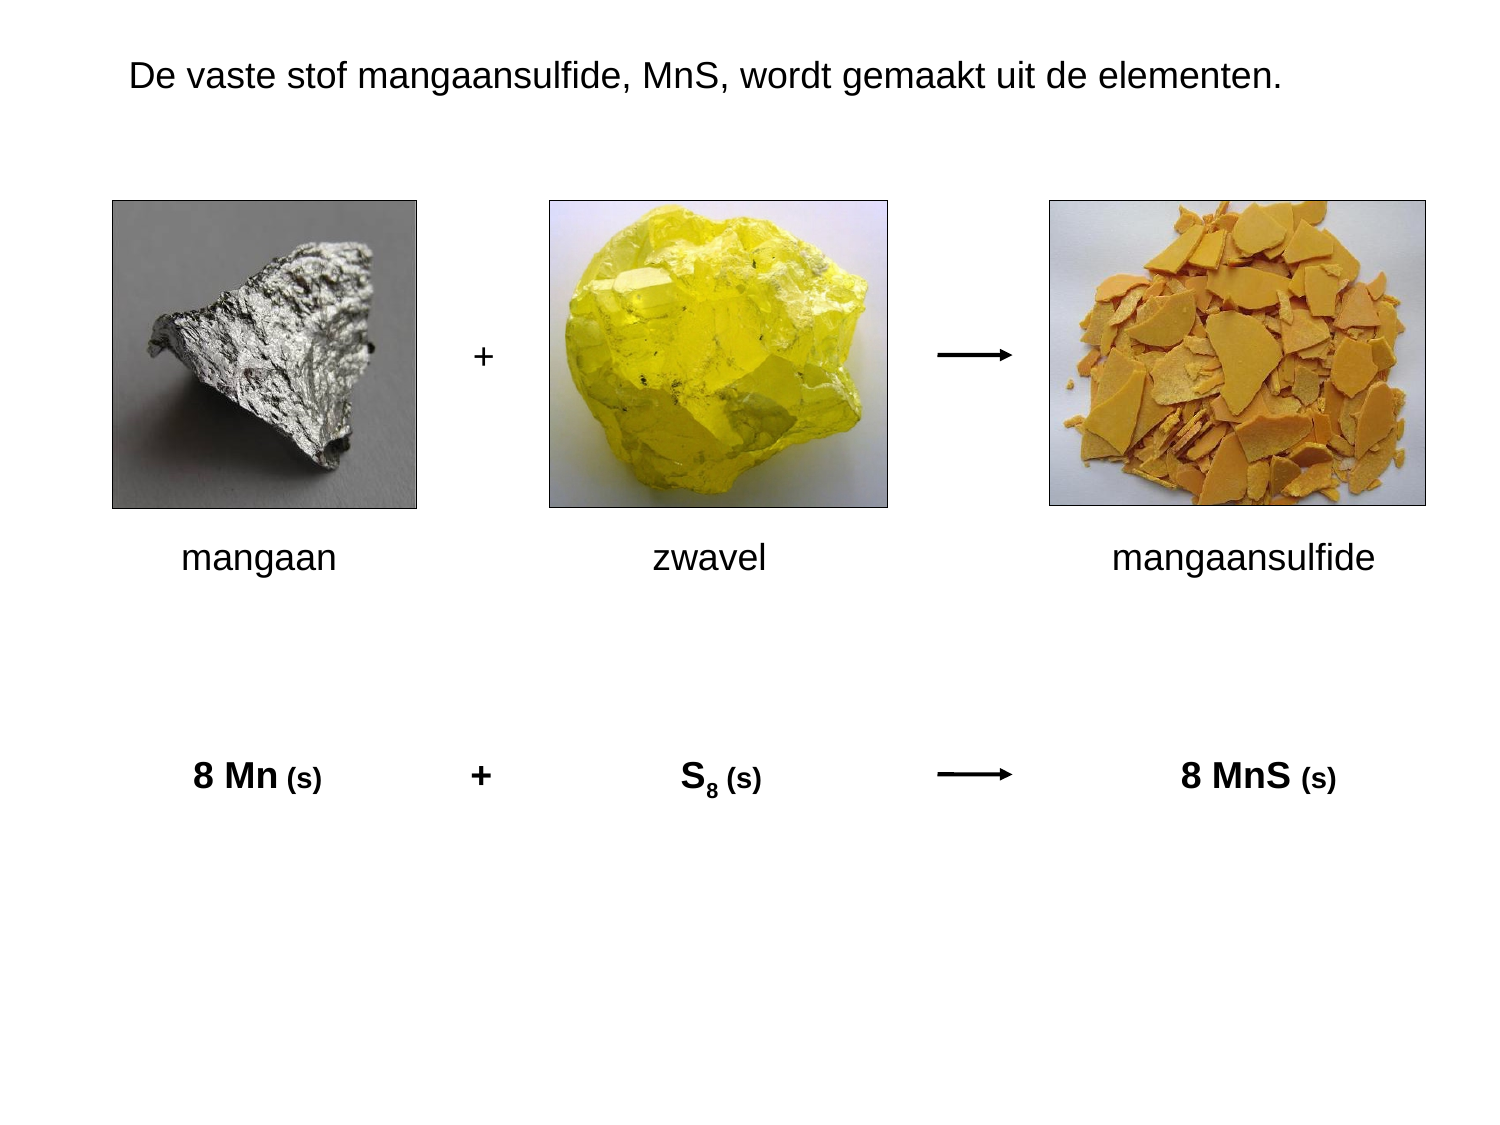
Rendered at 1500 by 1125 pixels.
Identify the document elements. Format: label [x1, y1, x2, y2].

text_box [94, 43, 1489, 805]
